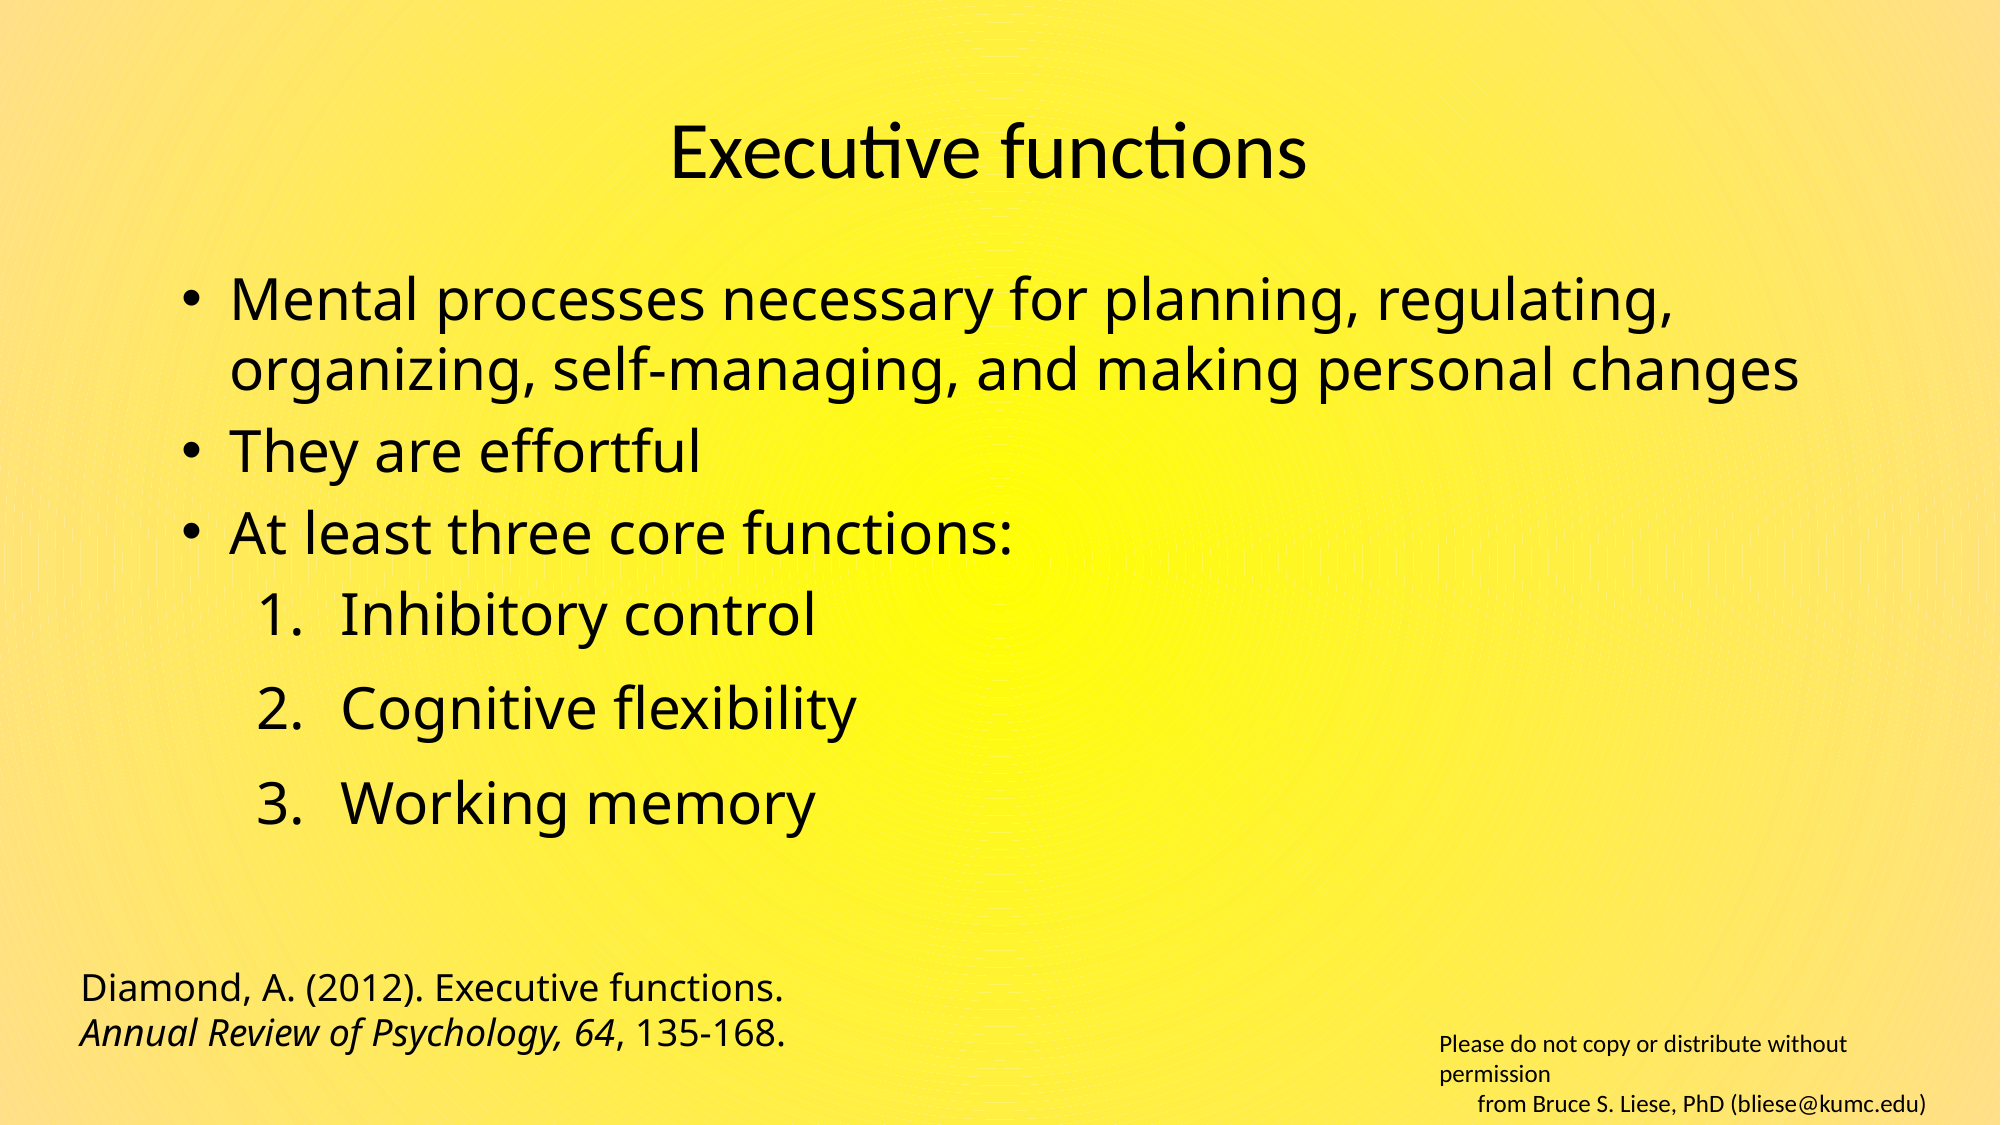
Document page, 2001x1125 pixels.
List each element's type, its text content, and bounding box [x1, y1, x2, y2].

list Mental processes necessary for planning, regulating, organizing, self-managing, and making personal changes They are effortful At least three core functions: Inhibitory control Cognitive flexibility Working memory [166, 254, 1830, 856]
text_box Diamond, A. (2012). Executive functions. Annual Review of Psychology, 64, 135-168. [65, 956, 807, 1062]
text_box Please do not copy or distribute without permission from Bruce S. Liese, PhD (bliese@kumc.edu) [1424, 1020, 1981, 1125]
title Executive functions [166, 88, 1830, 203]
